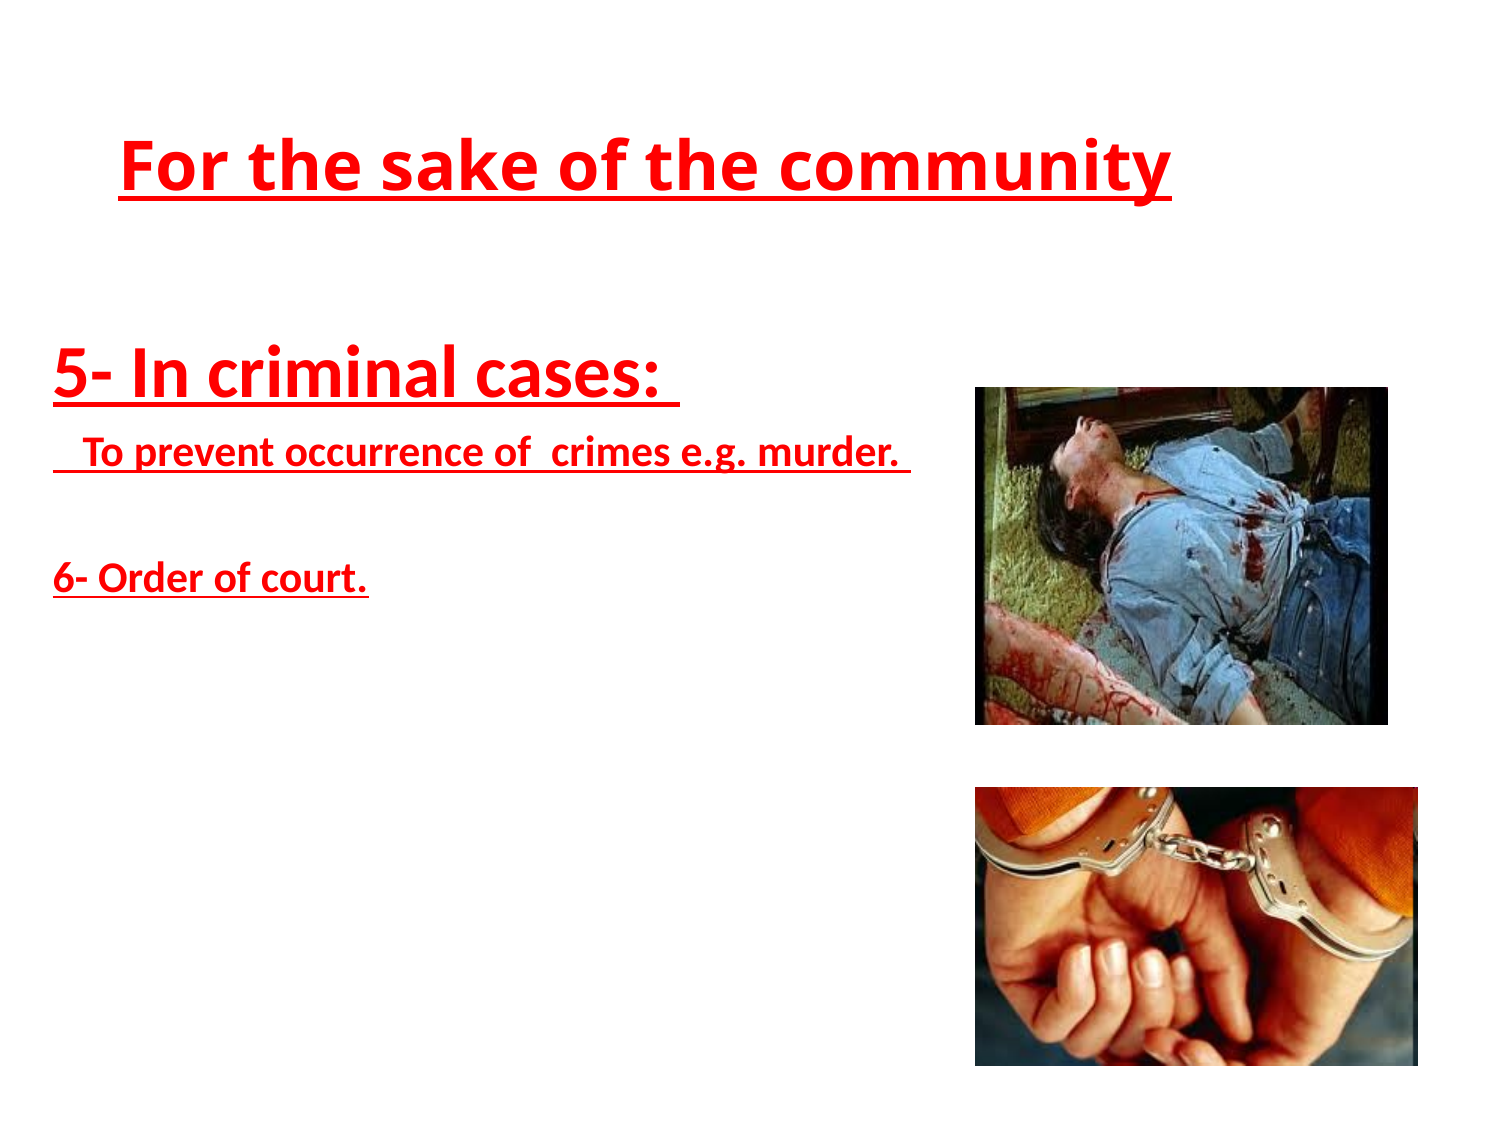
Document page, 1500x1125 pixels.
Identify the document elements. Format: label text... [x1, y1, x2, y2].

list 5- In criminal cases: To prevent occurrence of crimes e.g. murder. 6- Order of court. [37, 324, 1463, 1000]
picture [974, 787, 1418, 1066]
picture [974, 387, 1388, 725]
title For the sake of the community [103, 59, 1397, 278]
